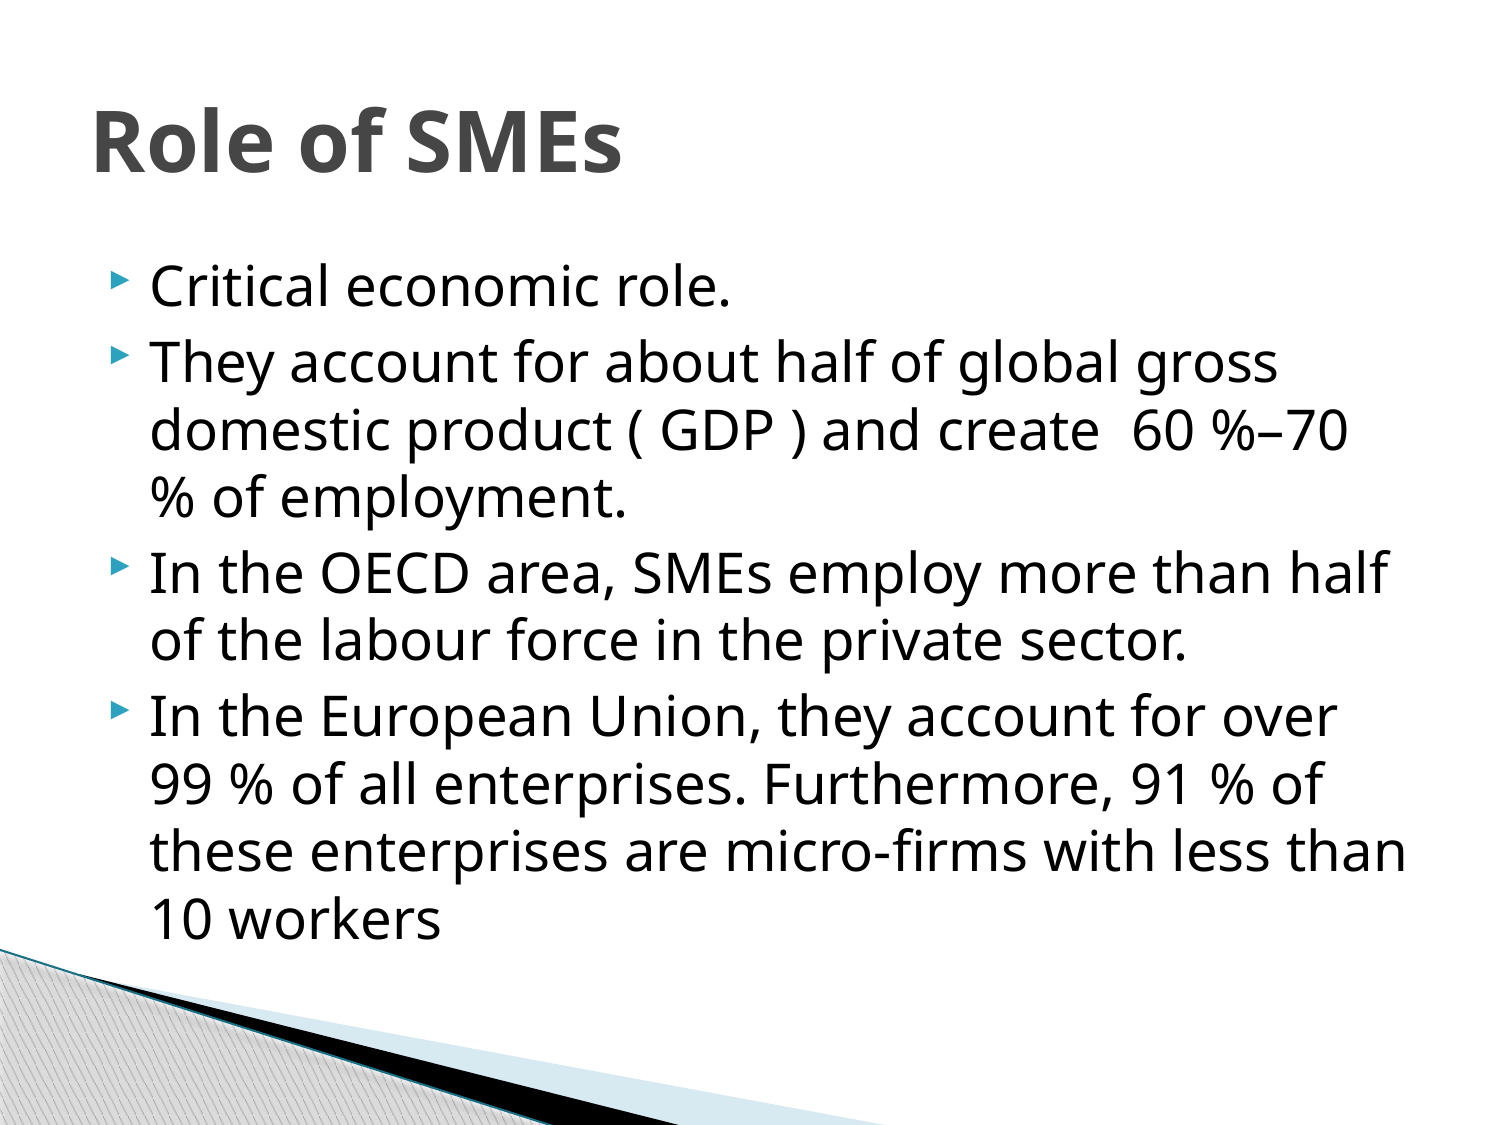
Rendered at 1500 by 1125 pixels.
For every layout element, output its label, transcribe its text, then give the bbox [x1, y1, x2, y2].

list Critical economic role. They account for about half of global gross domestic product ( GDP ) and create 60 %–70 % of employment. In the OECD area, SMEs employ more than half of the labour force in the private sector. In the European Union, they account for over 99 % of all enterprises. Furthermore, 91 % of these enterprises are micro-firms with less than 10 workers [75, 243, 1425, 986]
title Role of SMEs [75, 45, 1425, 233]
